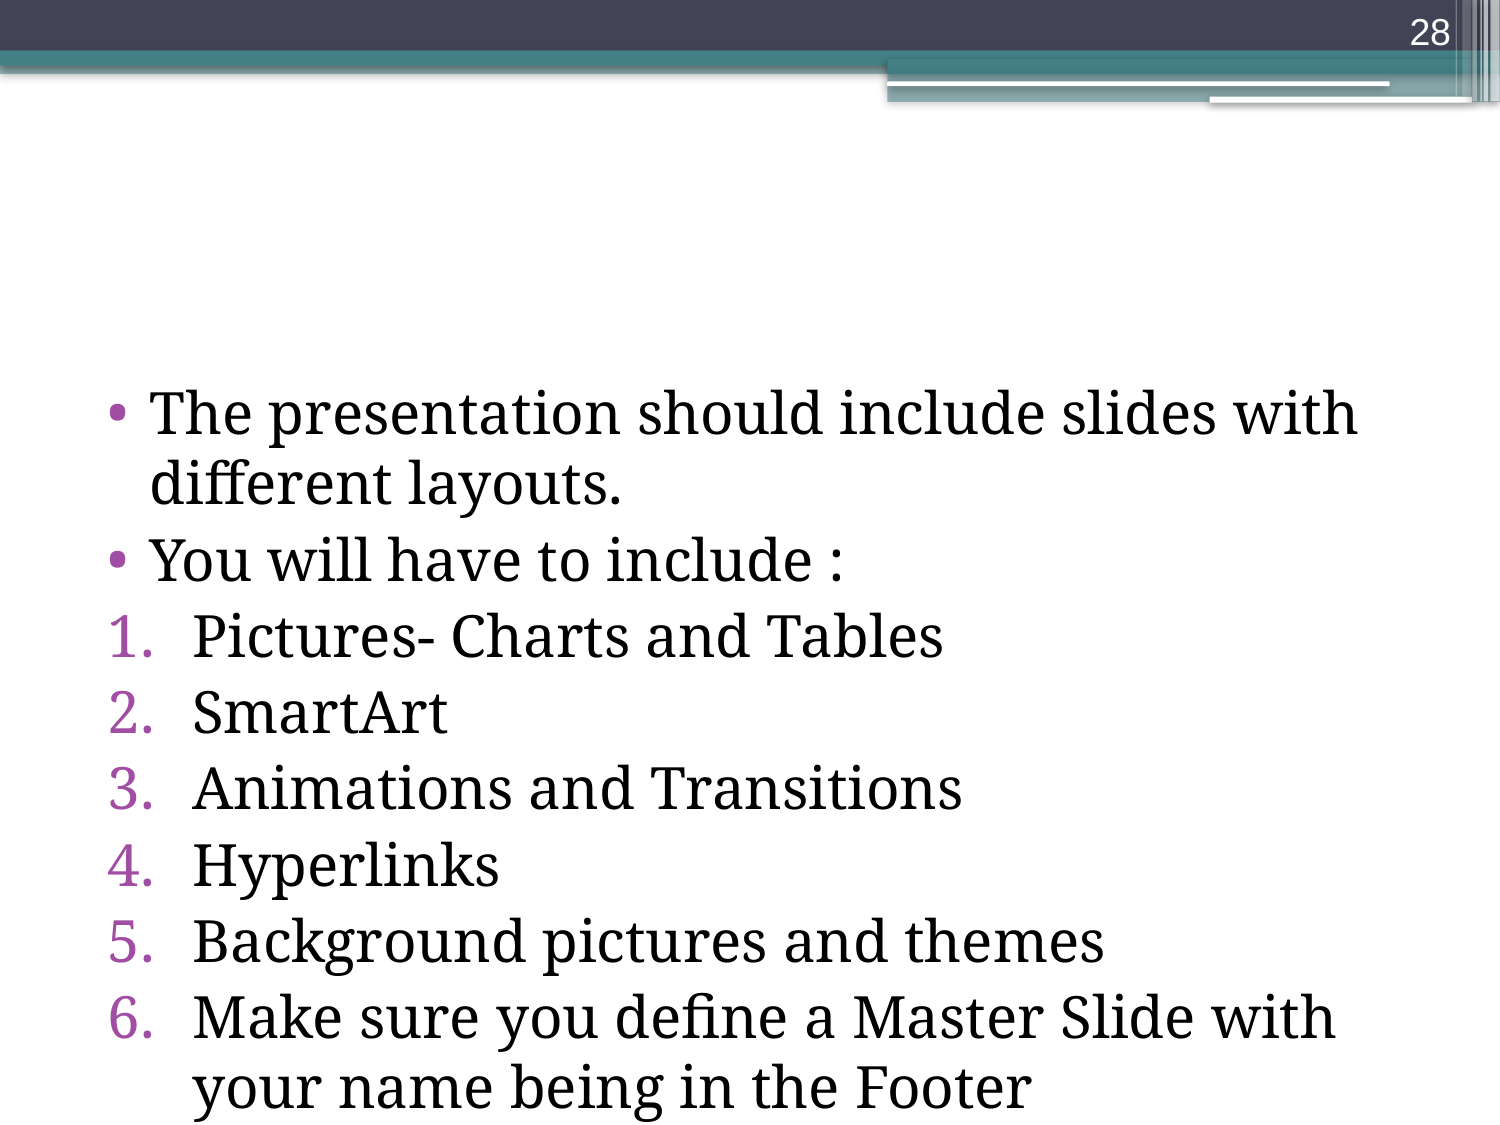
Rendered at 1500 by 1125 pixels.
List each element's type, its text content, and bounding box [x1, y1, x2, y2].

slide_number 28 [1340, 0, 1466, 61]
list The presentation should include slides with different layouts. You will have to include : Pictures- Charts and Tables SmartArt Animations and Transitions Hyperlinks Background pictures and themes Make sure you define a Master Slide with your name being in the Footer [74, 368, 1426, 1079]
